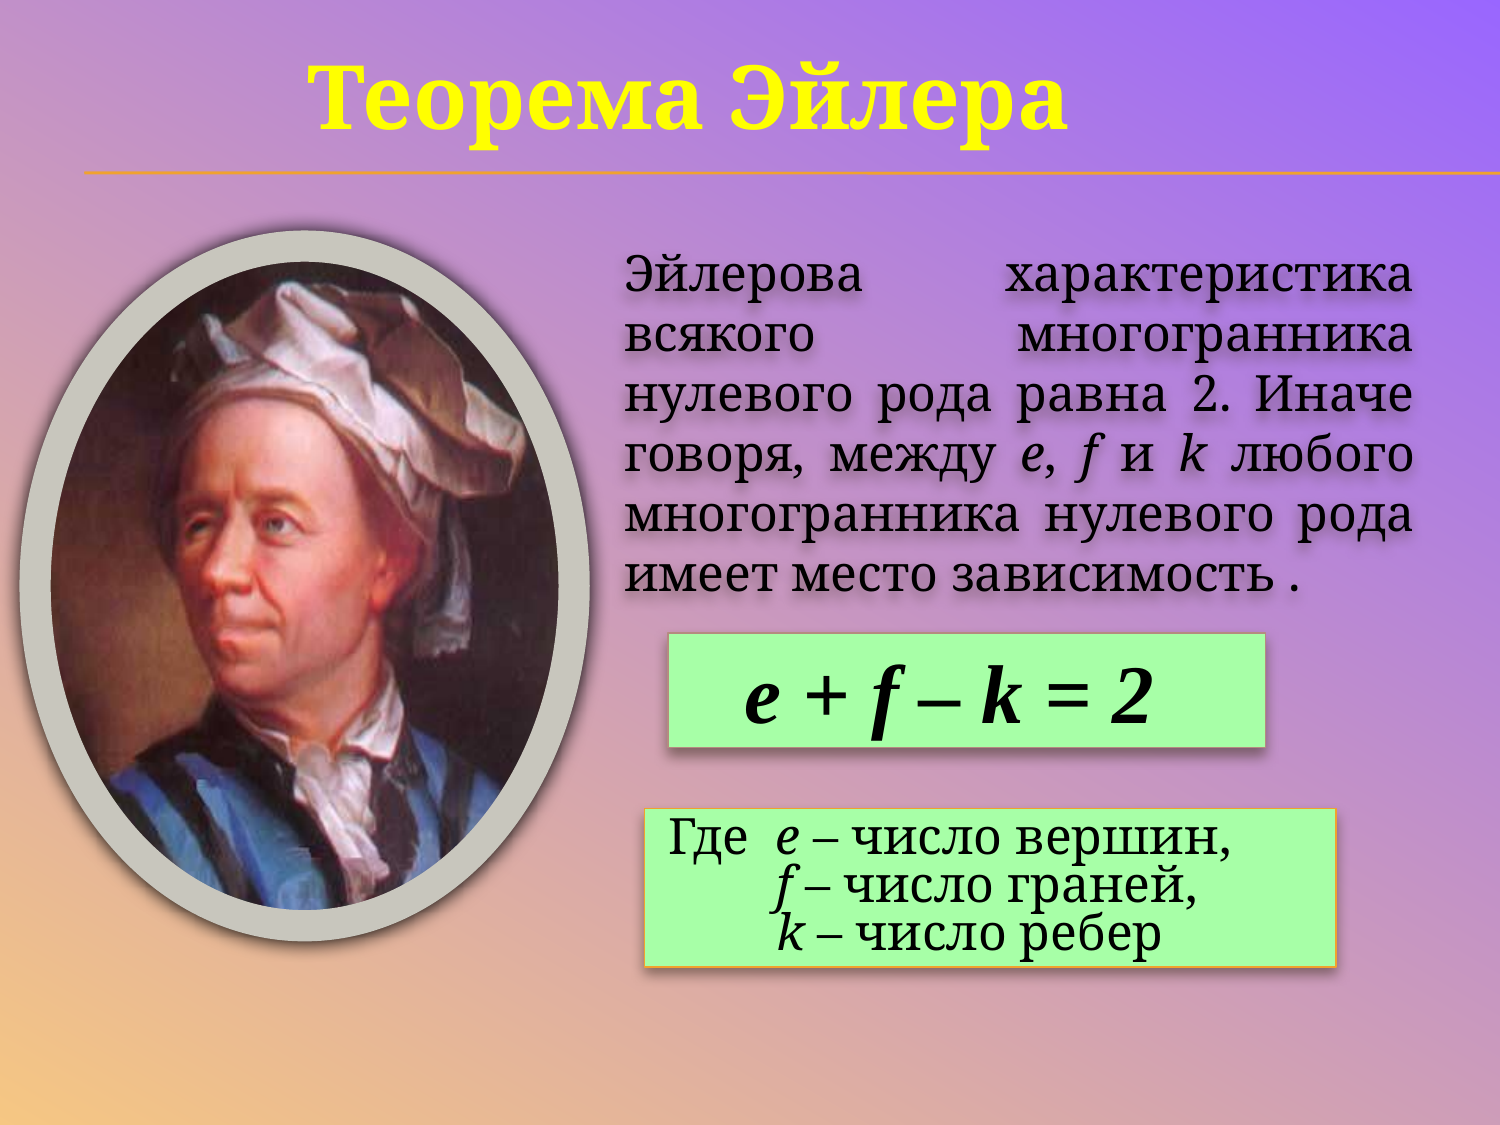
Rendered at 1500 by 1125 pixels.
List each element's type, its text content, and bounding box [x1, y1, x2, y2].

picture [34, 245, 575, 927]
text_box Где е – число вершин, f – число граней, k – число ребер [644, 808, 1337, 968]
title Теорема Эйлера [292, 0, 1278, 188]
text_box Эйлерова характеристика всякого многогранника нулевого рода равна 2. Иначе говоря, между e, f и k любого многогранника нулевого рода имеет место зависимость . [609, 234, 1430, 610]
text_box e + f – k = 2 [667, 632, 1266, 748]
